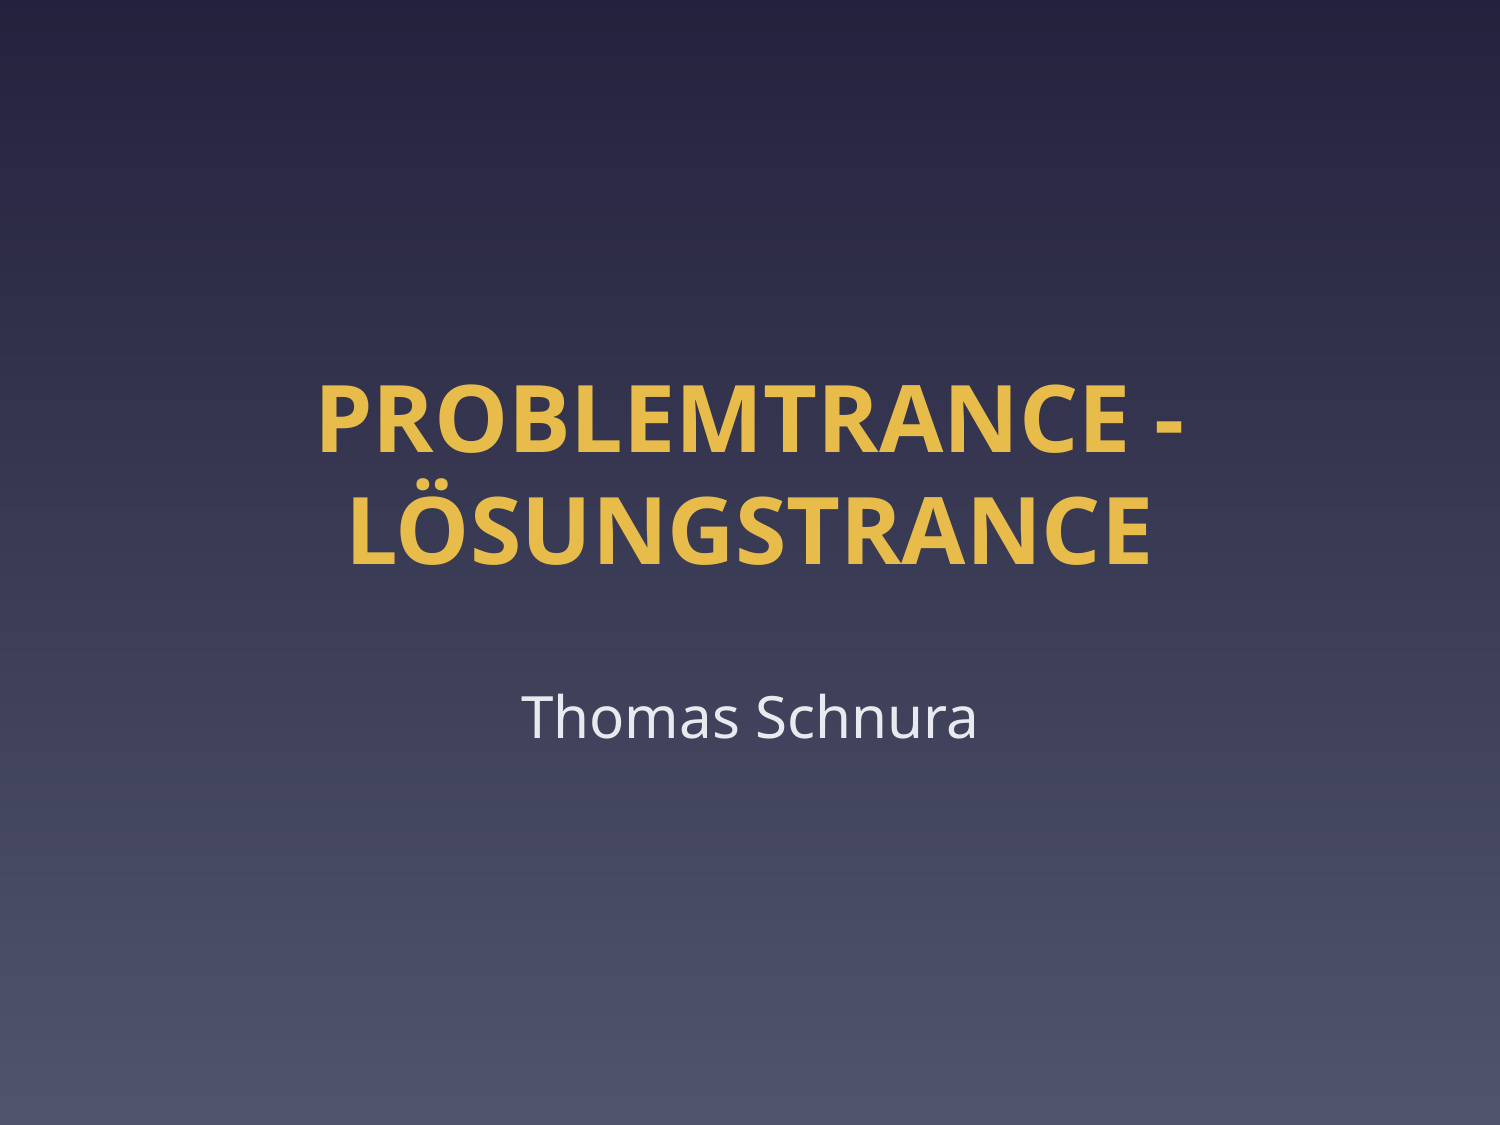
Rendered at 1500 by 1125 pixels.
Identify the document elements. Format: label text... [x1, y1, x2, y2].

subtitle Thomas Schnura [225, 637, 1275, 925]
title Problemtrance - Lösungstrance [112, 349, 1388, 591]
